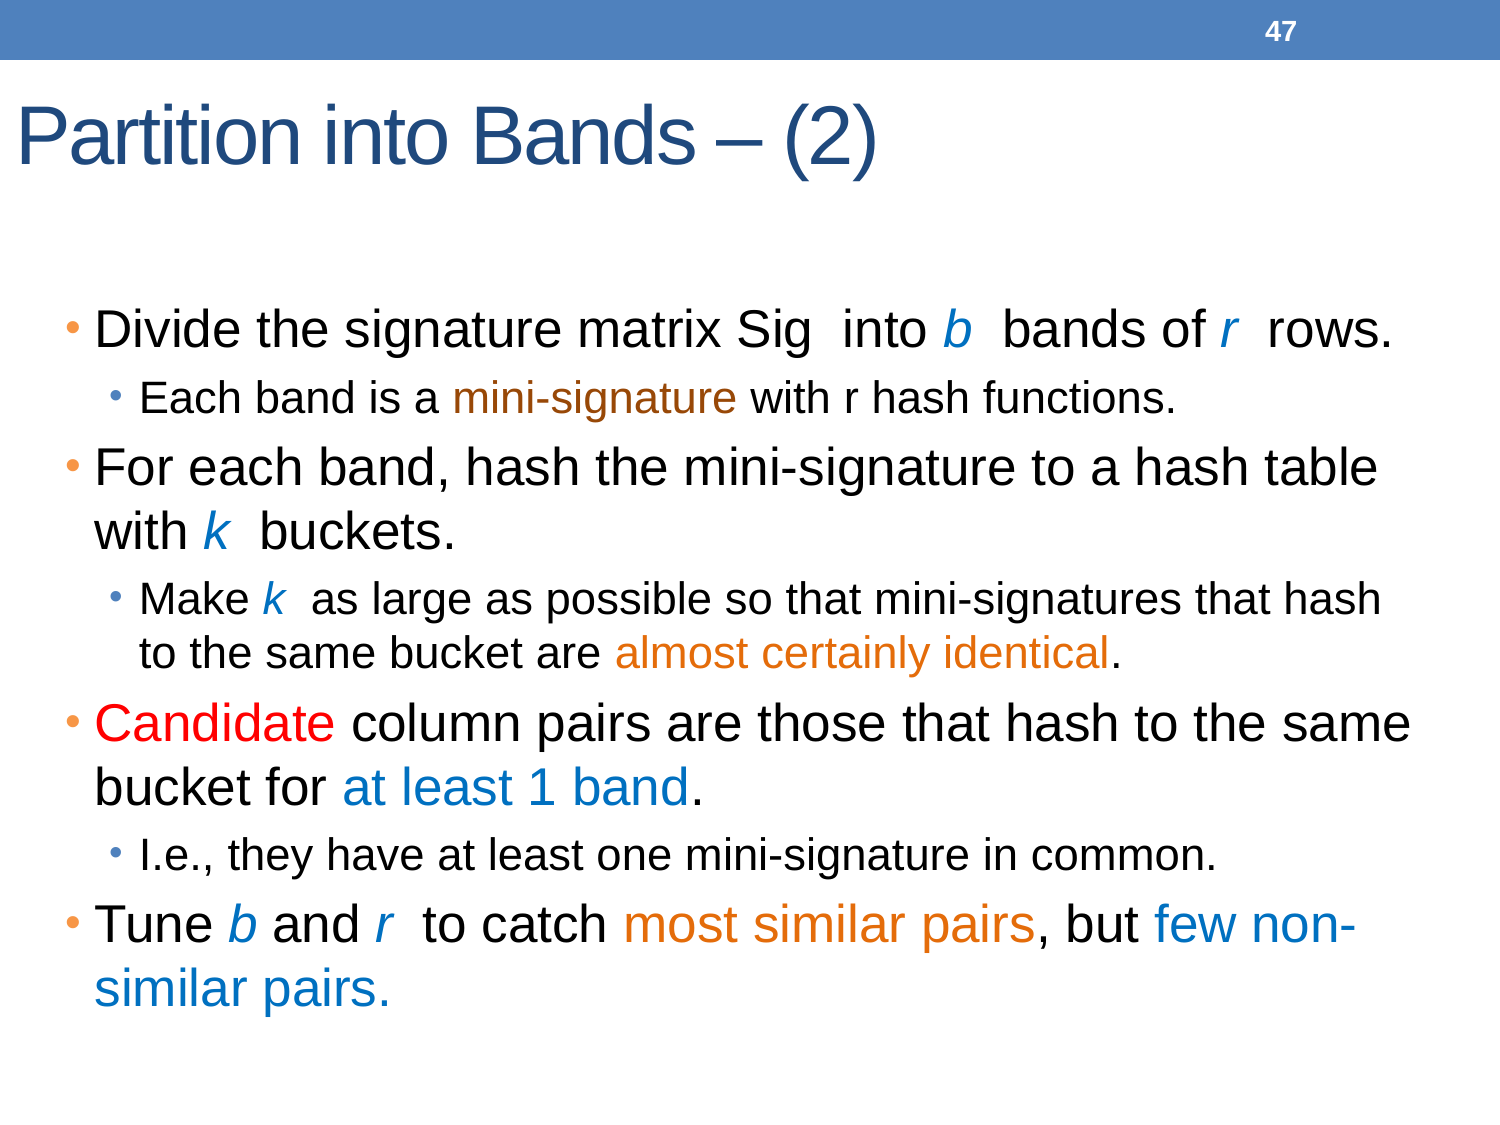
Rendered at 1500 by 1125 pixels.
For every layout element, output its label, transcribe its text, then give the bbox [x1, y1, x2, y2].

slide_number 47 [1250, 3, 1425, 37]
list Divide the signature matrix Sig into b bands of r rows. Each band is a mini-signature with r hash functions. For each band, hash the mini-signature to a hash table with k buckets. Make k as large as possible so that mini-signatures that hash to the same bucket are almost certainly identical. Candidate column pairs are those that hash to the same bucket for at least 1 band. I.e., they have at least one mini-signature in common. Tune b and r to catch most similar pairs, but few non-similar pairs. [50, 287, 1438, 1025]
title Partition into Bands – (2) [0, 37, 1500, 225]
